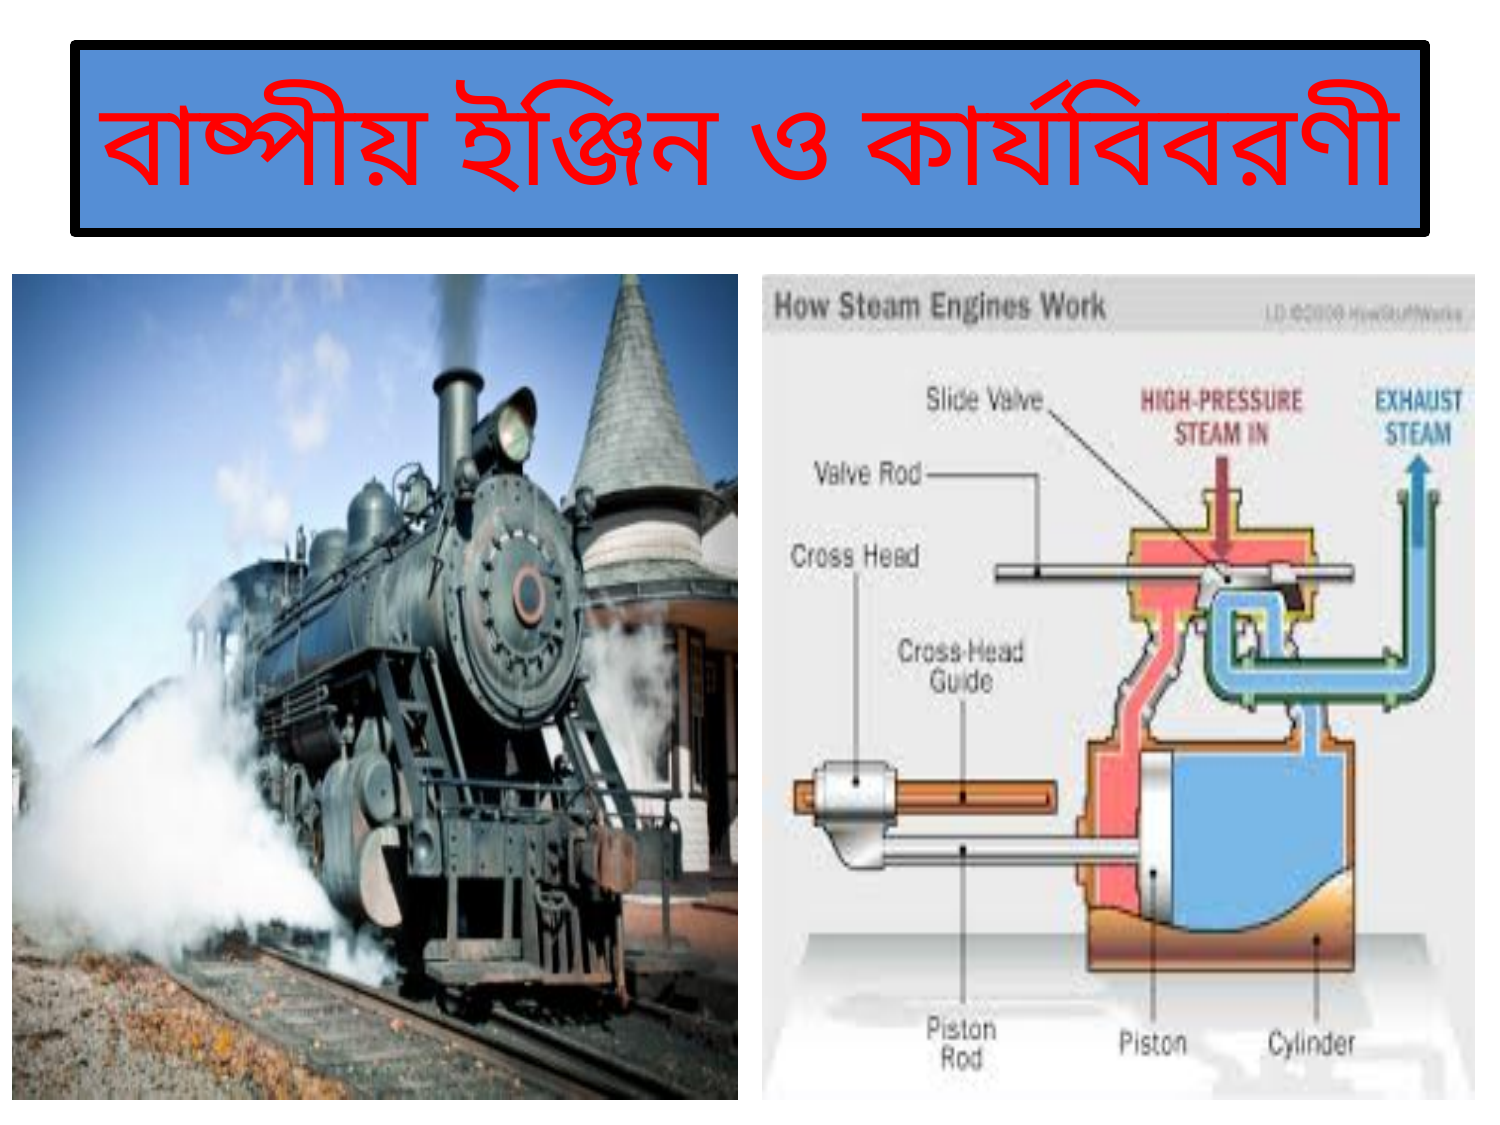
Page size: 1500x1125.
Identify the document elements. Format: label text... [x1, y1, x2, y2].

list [762, 274, 1476, 1101]
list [12, 274, 738, 1101]
title বাষ্পীয় ইঞ্জিন ও কার্যবিবরণী [75, 45, 1425, 233]
